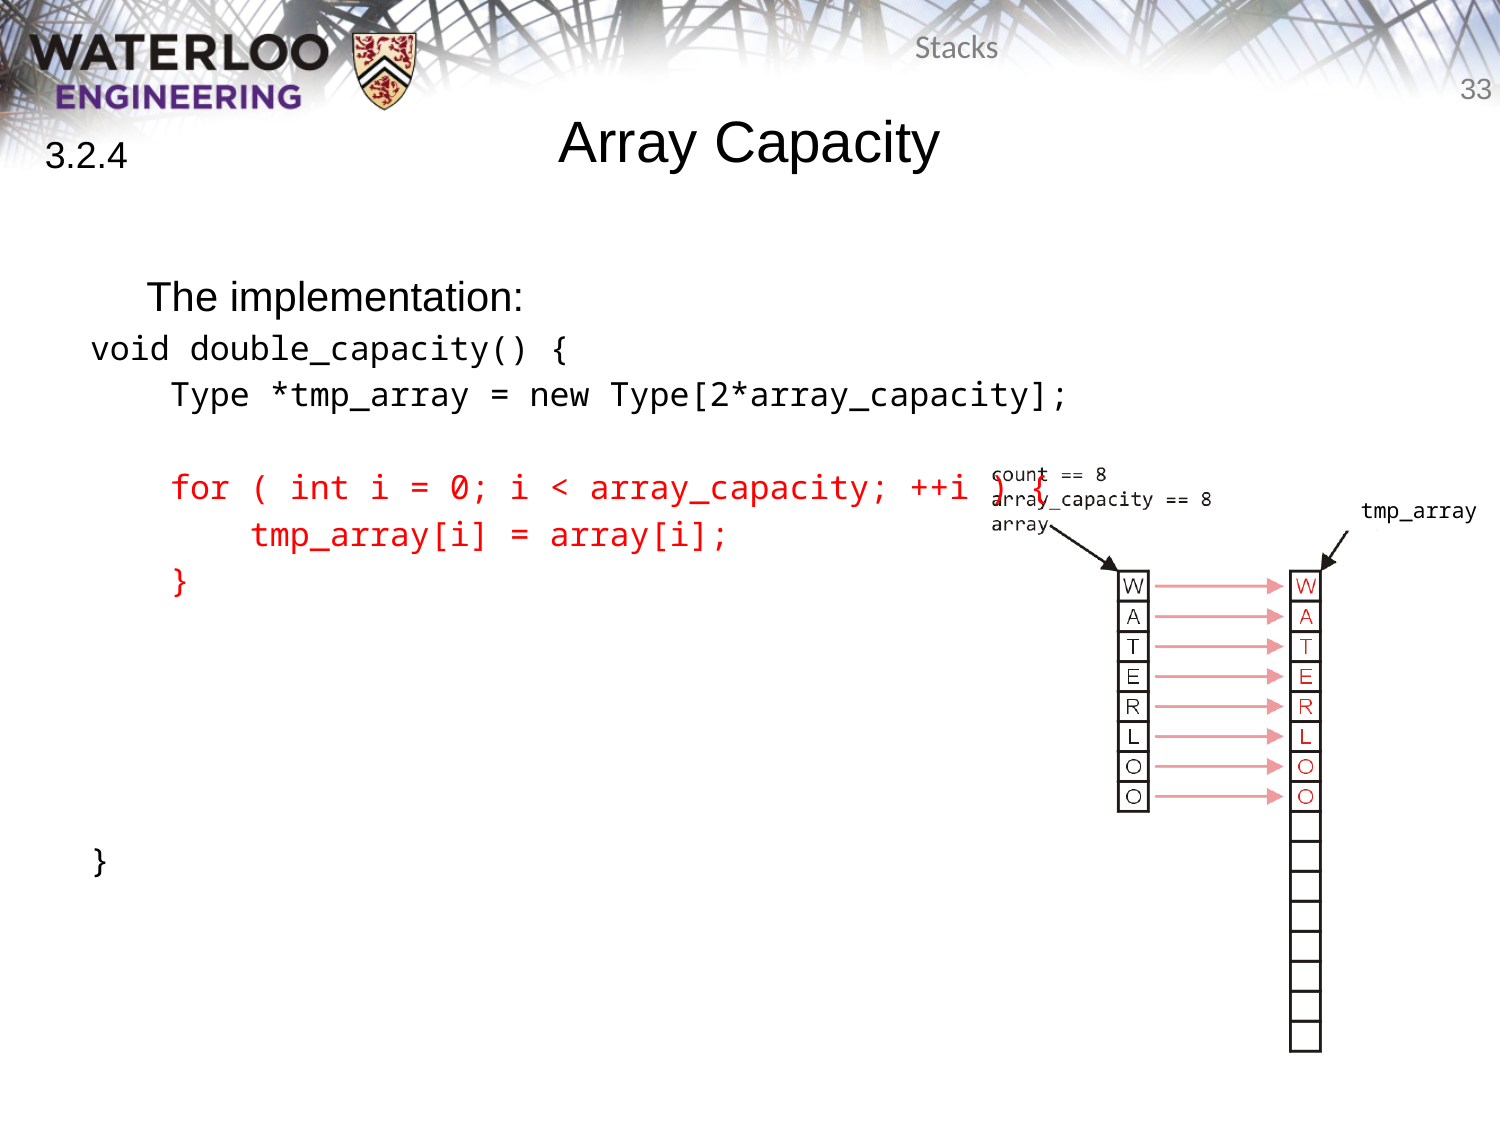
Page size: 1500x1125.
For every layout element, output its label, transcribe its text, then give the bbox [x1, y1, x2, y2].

list The implementation: void double_capacity() { Type *tmp_array = new Type[2*array_capacity]; for ( int i = 0; i < array_capacity; ++i ) { tmp_array[i] = array[i]; } } [74, 262, 1426, 1006]
picture [0, 0, 1500, 1125]
text_box tmp_array [1393, 489, 1493, 531]
text_box 3.2.4 [30, 124, 144, 184]
title Array Capacity [74, 44, 1426, 233]
